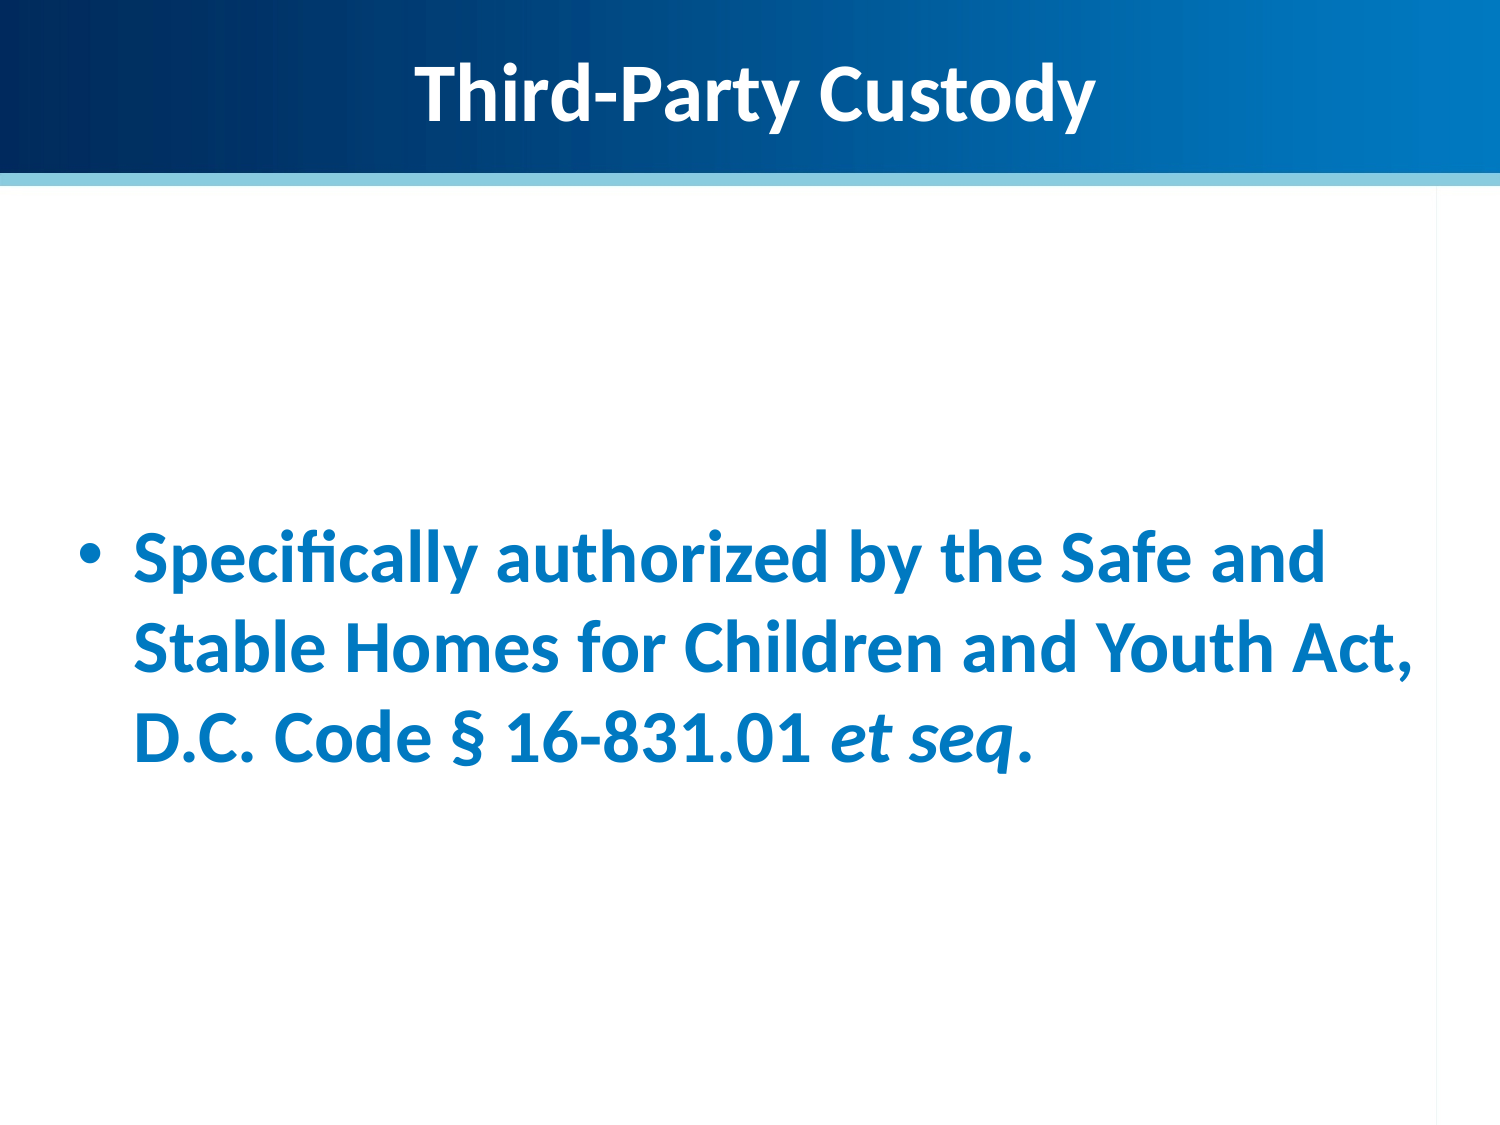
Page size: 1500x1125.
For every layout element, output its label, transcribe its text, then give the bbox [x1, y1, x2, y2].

picture [0, 0, 1500, 1125]
text_box Third-Party Custody [118, 24, 1394, 151]
text_box Specifically authorized by the Safe and Stable Homes for Children and Youth Act, D.C. Code § 16-831.01 et seq. [62, 249, 1450, 1050]
